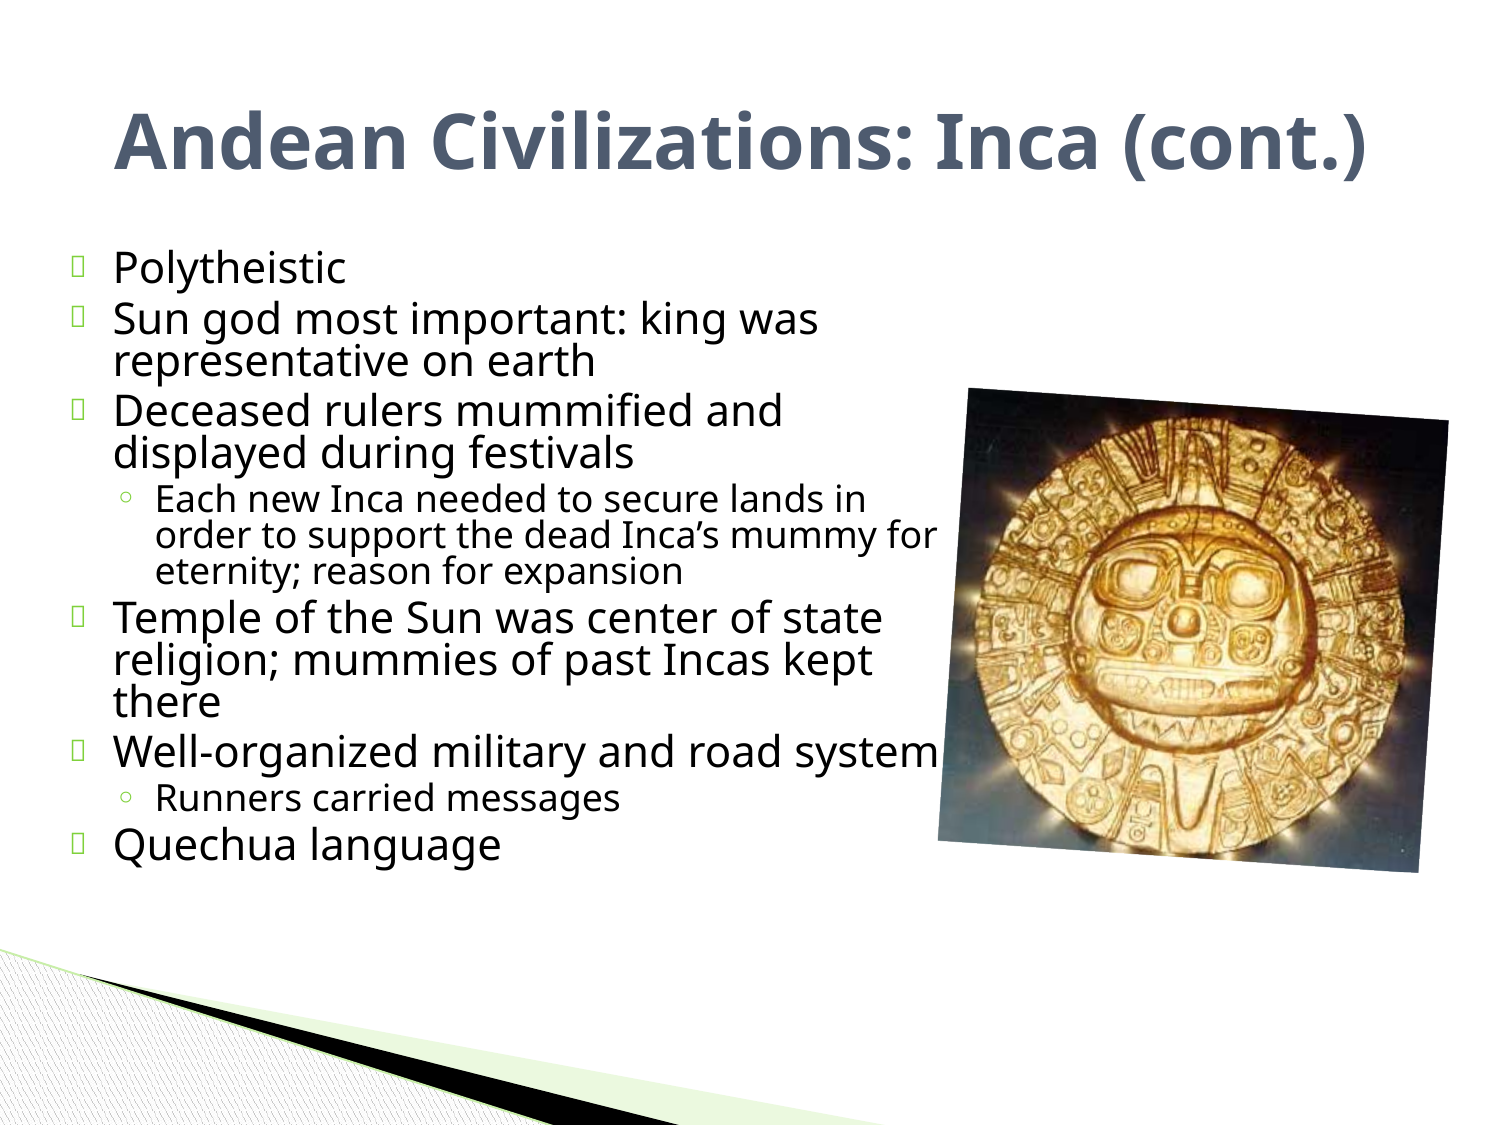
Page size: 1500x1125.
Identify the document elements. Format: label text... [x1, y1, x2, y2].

list Polytheistic Sun god most important: king was representative on earth Deceased rulers mummified and displayed during festivals Each new Inca needed to secure lands in order to support the dead Inca’s mummy for eternity; reason for expansion Temple of the Sun was center of state religion; mummies of past Incas kept there Well-organized military and road system Runners carried messages Quechua language [37, 242, 975, 1000]
title Andean Civilizations: Inca (cont.) [99, 45, 1388, 233]
picture [938, 388, 1448, 872]
